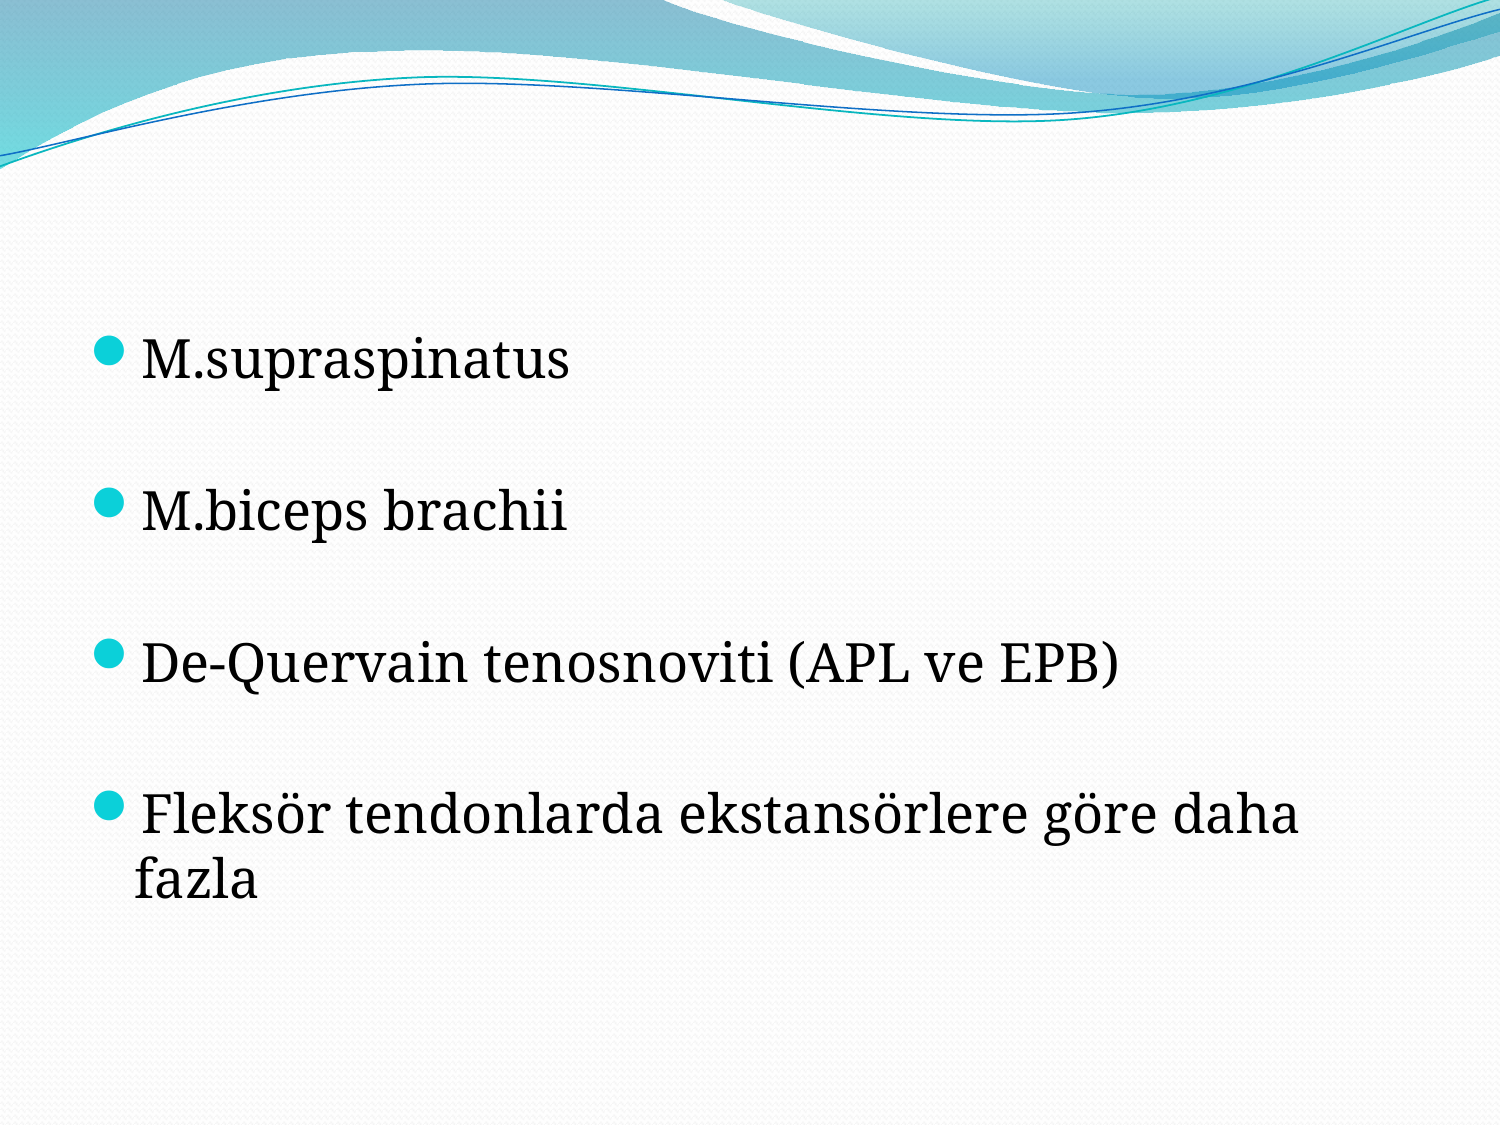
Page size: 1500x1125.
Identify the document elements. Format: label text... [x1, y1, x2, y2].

list M.supraspinatus M.biceps brachii De-Quervain tenosnoviti (APL ve EPB) Fleksör tendonlarda ekstansörlere göre daha fazla [75, 317, 1425, 1038]
